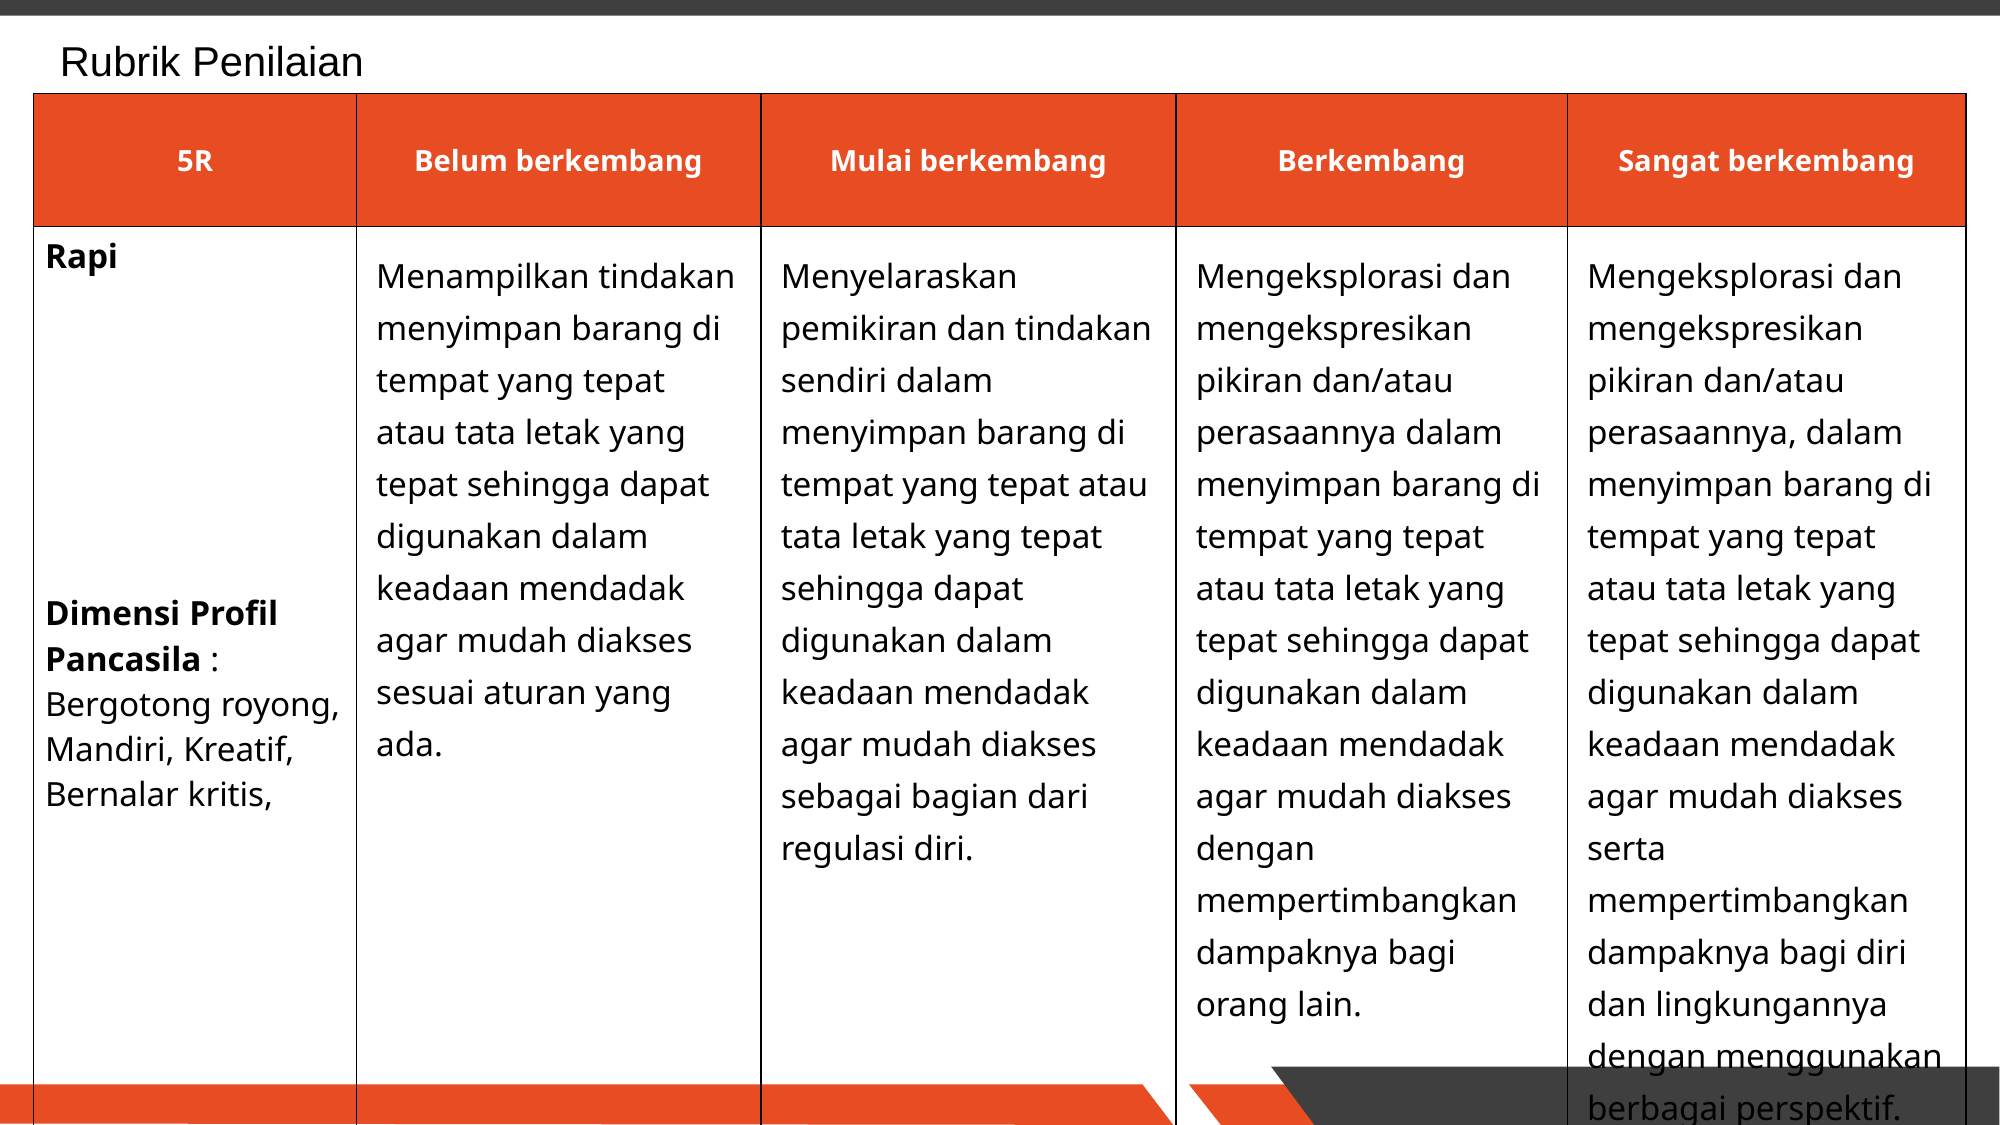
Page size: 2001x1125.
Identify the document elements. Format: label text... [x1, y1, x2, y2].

table_header Sangat berkembang [1568, 105, 1965, 226]
table_header Belum berkembang [357, 105, 760, 226]
table_cell Mengeksplorasi dan mengekspresikan pikiran dan/atau perasaannya dalam menyimpan barang di tempat yang tepat atau tata letak yang tepat sehingga dapat digunakan dalam keadaan mendadak agar mudah diakses dengan mempertimbangkan dampaknya bagi orang lain. [1177, 227, 1567, 1125]
table_cell Rapi Dimensi Profil Pancasila : Bergotong royong, Mandiri, Kreatif, Bernalar kritis, [34, 227, 356, 1125]
table_cell Menampilkan tindakan menyimpan barang di tempat yang tepat atau tata letak yang tepat sehingga dapat digunakan dalam keadaan mendadak agar mudah diakses sesuai aturan yang ada. [357, 227, 760, 1125]
table_cell Menyelaraskan pemikiran dan tindakan sendiri dalam menyimpan barang di tempat yang tepat atau tata letak yang tepat sehingga dapat digunakan dalam keadaan mendadak agar mudah diakses sebagai bagian dari regulasi diri. [762, 227, 1175, 1125]
table_cell Mengeksplorasi dan mengekspresikan pikiran dan/atau perasaannya, dalam menyimpan barang di tempat yang tepat atau tata letak yang tepat sehingga dapat digunakan dalam keadaan mendadak agar mudah diakses serta mempertimbangkan dampaknya bagi diri dan lingkungannya dengan menggunakan berbagai perspektif. [1568, 227, 1965, 1125]
table_header Berkembang [1177, 105, 1567, 226]
table_header Mulai berkembang [762, 105, 1175, 226]
table_header 5R [34, 94, 356, 226]
text_box Rubrik Penilaian [39, 14, 1973, 105]
